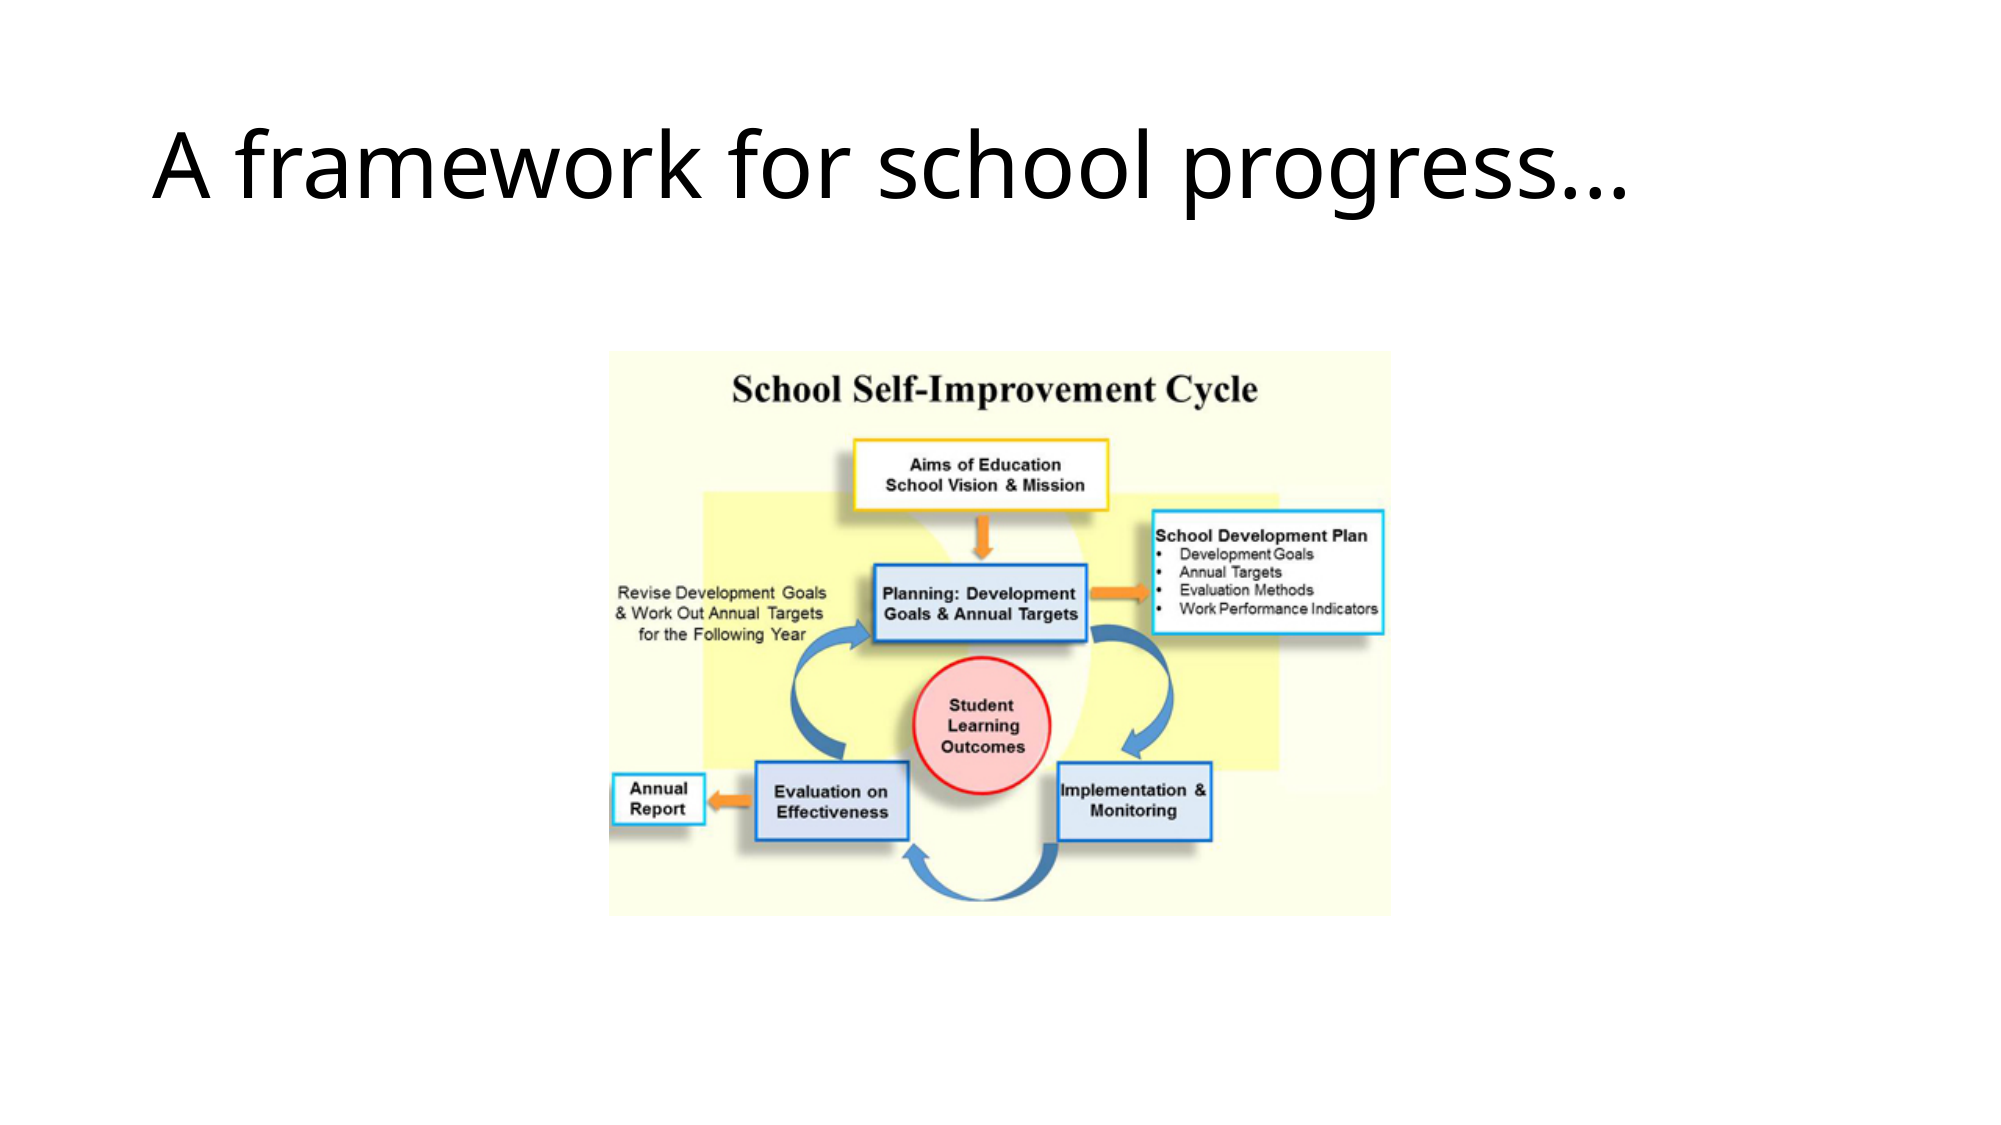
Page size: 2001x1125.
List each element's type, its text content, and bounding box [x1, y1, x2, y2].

title A framework for school progress... [137, 59, 1863, 278]
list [609, 351, 1391, 916]
